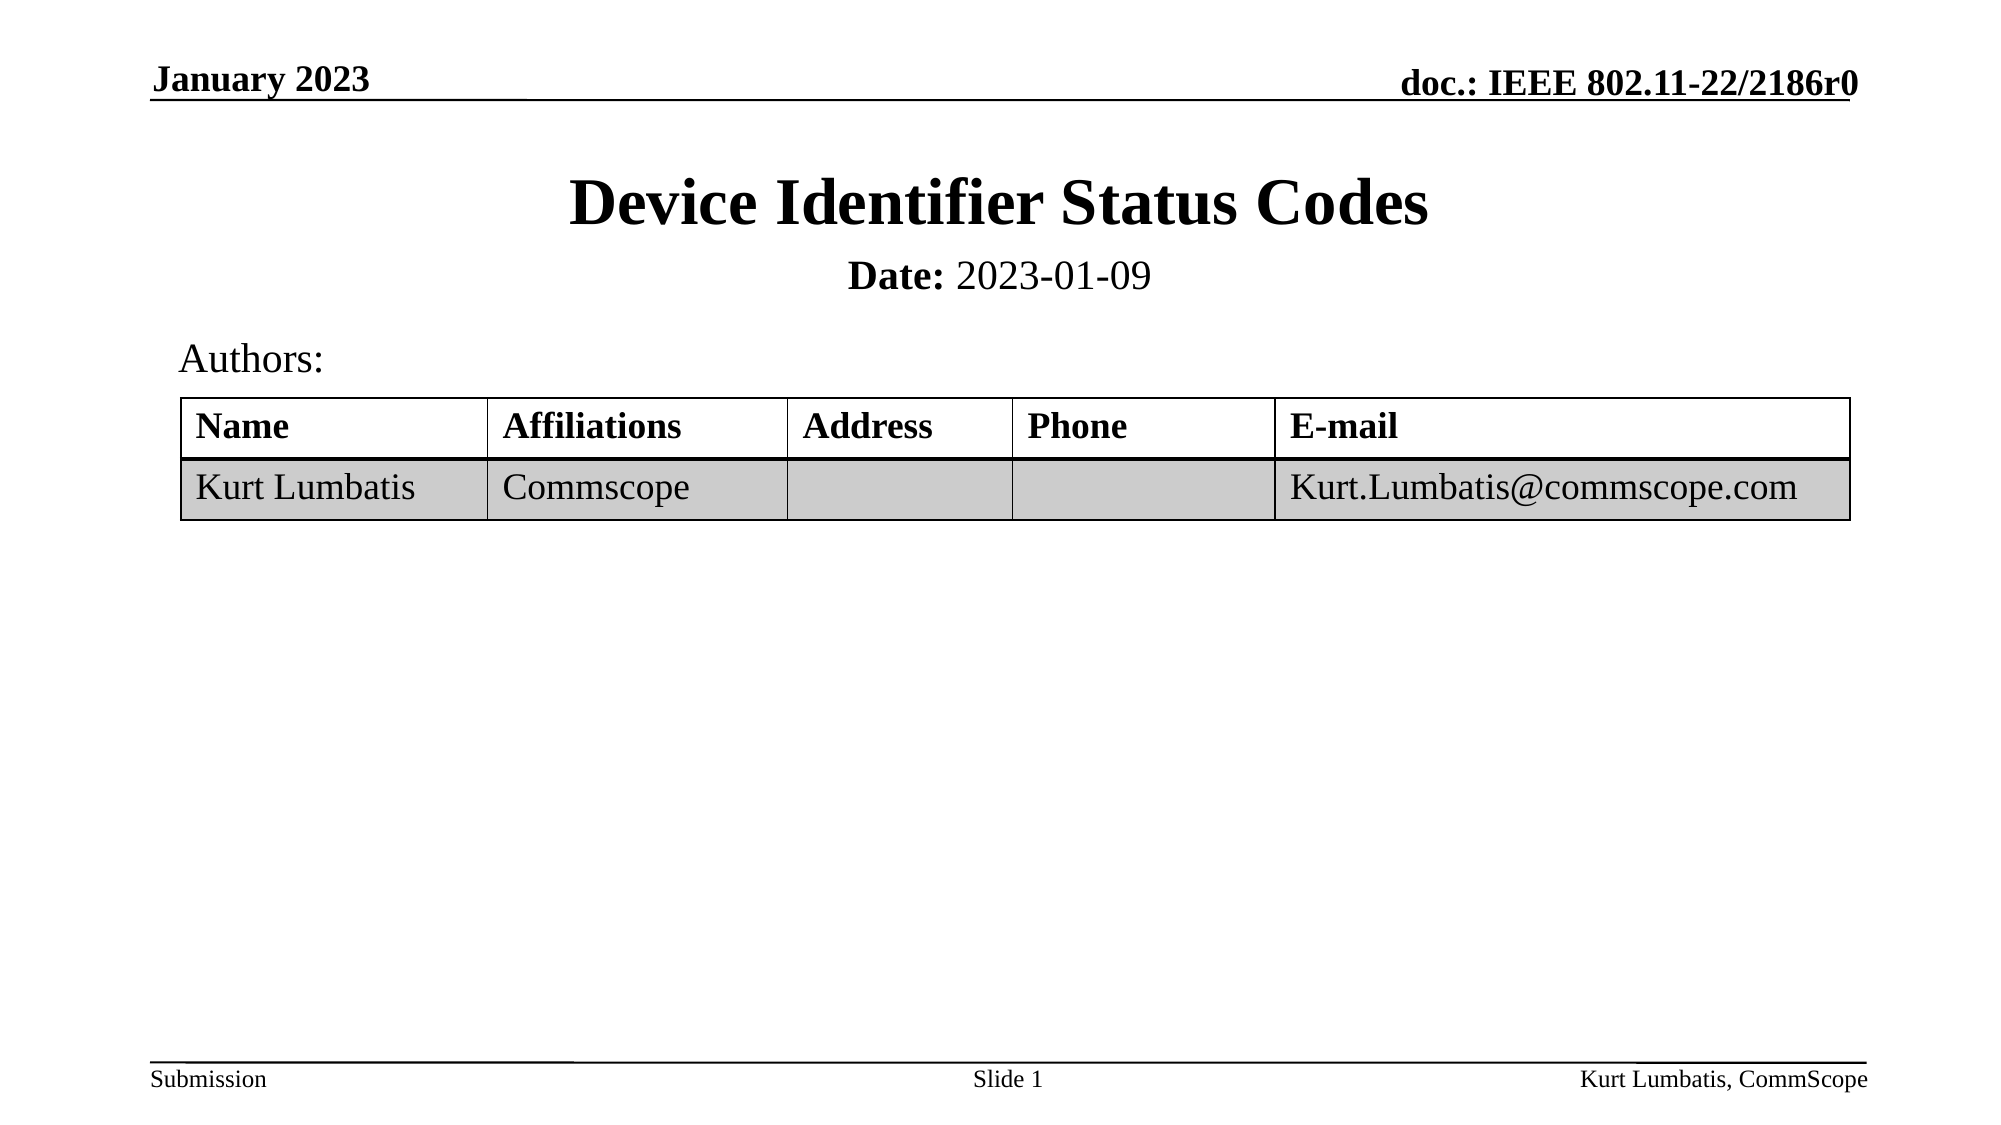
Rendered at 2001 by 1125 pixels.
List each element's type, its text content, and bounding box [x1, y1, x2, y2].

text_box Authors: [162, 323, 401, 387]
table_cell [1013, 461, 1274, 519]
table_header Name [182, 399, 487, 457]
table_cell Commscope [488, 461, 787, 519]
table_header E-mail [1276, 399, 1849, 457]
subtitle Date: 2023-01-09 [299, 239, 1701, 319]
title Device Identifier Status Codes [149, 76, 1851, 319]
table_header Address [788, 399, 1012, 457]
table_cell Kurt.Lumbatis@commscope.com [1276, 461, 1849, 519]
table_header Phone [1013, 399, 1274, 457]
slide_number Slide 1 [950, 1061, 1067, 1123]
table_cell [788, 461, 1012, 519]
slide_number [152, 54, 563, 100]
table_cell Kurt Lumbatis [182, 461, 487, 519]
footer Kurt Lumbatis, CommScope [1171, 1061, 1869, 1093]
table_header Affiliations [488, 399, 787, 457]
